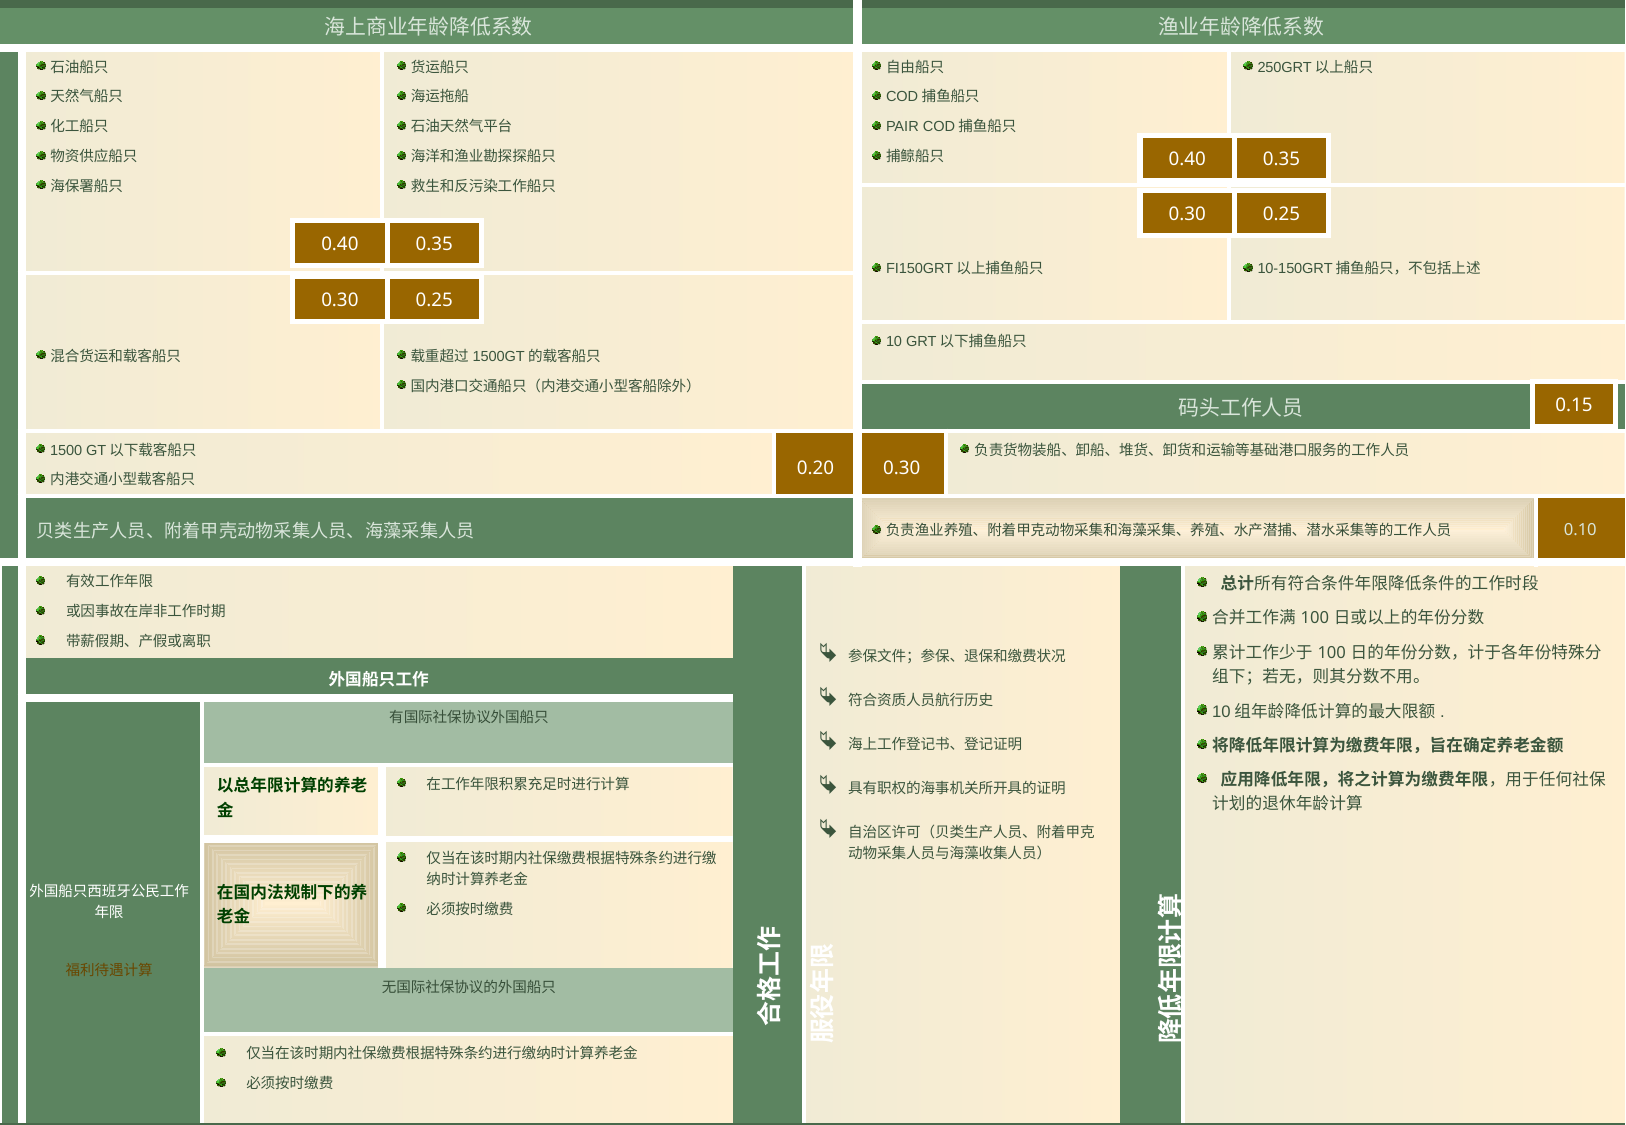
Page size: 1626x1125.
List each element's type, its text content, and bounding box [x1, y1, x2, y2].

table_cell 0.20 [776, 433, 853, 494]
text_box 合格工作 [745, 639, 791, 1041]
table_cell 10-150GRT捕鱼船只，不包括上述 [1231, 187, 1625, 320]
picture [1197, 773, 1207, 783]
table_cell 混合货运和载客船只 [26, 275, 380, 429]
table_cell 石油船只 天然气船只 化工船只 物资供应船只 海保署船只 [26, 52, 380, 271]
picture [872, 525, 881, 534]
table_cell 贝类生产人员、附着甲壳动物采集人员、海藻采集人员 [26, 498, 853, 558]
picture [872, 91, 881, 100]
picture [36, 635, 45, 645]
picture [36, 474, 45, 483]
picture [36, 61, 46, 70]
picture [36, 576, 45, 585]
table_cell 总计所有符合条件年限降低条件的工作时段 合并工作满100日或以上的年份分数 累计工作少于100日的年份分数，计于各年份特殊分组下；若无，则其分数不用。 10组年龄降低计算的最大限额. 将降低年限计算为缴费年限，旨在确定养老金额 应用降低年限，将之计算为缴费年限，用于任何社保计划的退休年龄计算 [1185, 566, 1625, 1123]
table_cell [733, 566, 802, 658]
picture [397, 852, 406, 862]
picture [397, 91, 406, 100]
table_header 渔业年龄降低系数 [862, 8, 1625, 44]
picture [36, 151, 46, 160]
table_cell 有效工作年限 或因事故在岸非工作时期 带薪假期、产假或离职 [26, 566, 733, 658]
table_cell FI150GRT以上捕鱼船只 [862, 187, 1227, 320]
text_box 0.15 [1532, 381, 1616, 427]
picture [397, 778, 406, 787]
table_cell 载重超过1500GT的载客船只 国内港口交通船只（内港交通小型客船除外） [384, 275, 853, 429]
picture [216, 1078, 226, 1087]
table_cell 仅当在该时期内社保缴费根据特殊条约进行缴纳时计算养老金 必须按时缴费 [204, 1036, 733, 1123]
table_cell [1120, 566, 1147, 658]
text_box 服役年限 [798, 621, 844, 1059]
table_cell 10 GRT以下捕鱼船只 [862, 324, 1625, 380]
picture [397, 350, 406, 359]
table_cell 外国船只工作 [26, 658, 733, 694]
picture [1243, 61, 1253, 70]
picture [397, 180, 406, 189]
table_cell 仅当在该时期内社保缴费根据特殊条约进行缴纳时计算养老金 必须按时缴费 [386, 842, 733, 968]
picture [872, 263, 881, 272]
picture [36, 350, 46, 359]
table_cell 0.30 [862, 433, 944, 494]
picture [397, 151, 406, 160]
picture [872, 151, 881, 160]
picture [397, 121, 406, 130]
table_cell 在国内法规制下的养老金 [204, 843, 378, 968]
text_box 降低年限计算 [1147, 550, 1193, 1059]
picture [1197, 739, 1207, 749]
table_cell [2, 566, 18, 1123]
picture [36, 606, 45, 615]
picture [36, 121, 46, 130]
table_cell 货运船只 海运拖船 石油天然气平台 海洋和渔业勘探探船只 救生和反污染工作船只 [384, 52, 853, 271]
picture [872, 336, 881, 345]
table_cell [733, 658, 802, 1123]
table_cell 在工作年限积累充足时进行计算 [386, 767, 733, 836]
picture [1197, 646, 1207, 656]
table_cell 无国际社保协议的外国船只 [204, 968, 733, 1032]
picture [397, 380, 406, 389]
picture [960, 444, 969, 453]
table_cell 1500 GT以下载客船只 内港交通小型载客船只 [26, 433, 772, 494]
picture [1197, 704, 1207, 715]
table_cell 参保文件；参保、退保和缴费状况 符合资质人员航行历史 海上工作登记书、登记证明 具有职权的海事机关所开具的证明 自治区许可（贝类生产人员、附着甲克动物采集人员与海藻收集人员） [806, 566, 1120, 1123]
picture [1197, 611, 1207, 622]
table_cell 有国际社保协议外国船只 [204, 702, 733, 763]
table_header 海上商业年龄降低系数 [0, 8, 853, 44]
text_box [1139, 127, 1329, 244]
picture [36, 180, 46, 189]
table_cell 负责货物装船、卸船、堆货、卸货和运输等基础港口服务的工作人员 [948, 433, 1625, 494]
table_cell 以总年限计算的养老金 [204, 767, 378, 835]
picture [397, 61, 406, 70]
picture [216, 1048, 226, 1057]
table_cell 码头工作人员 [862, 384, 1625, 429]
picture [872, 61, 881, 70]
table_cell [0, 52, 18, 558]
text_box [292, 212, 482, 330]
table_cell [1120, 658, 1181, 1123]
table_cell 自由船只 COD捕鱼船只 PAIR COD捕鱼船只 捕鲸船只 [862, 52, 1227, 183]
picture [36, 444, 45, 453]
picture [397, 903, 406, 912]
table_cell 外国船只西班牙公民工作年限 福利待遇计算 [26, 702, 200, 1123]
table_cell 负责渔业养殖、附着甲克动物采集和海藻采集、养殖、水产潜捕、潜水采集等的工作人员 [862, 498, 1534, 558]
picture [36, 91, 46, 100]
picture [1243, 263, 1253, 272]
table_cell 0.10 [1538, 498, 1625, 558]
table_cell 250GRT以上船只 [1231, 52, 1625, 183]
picture [872, 121, 881, 130]
picture [1197, 577, 1207, 587]
